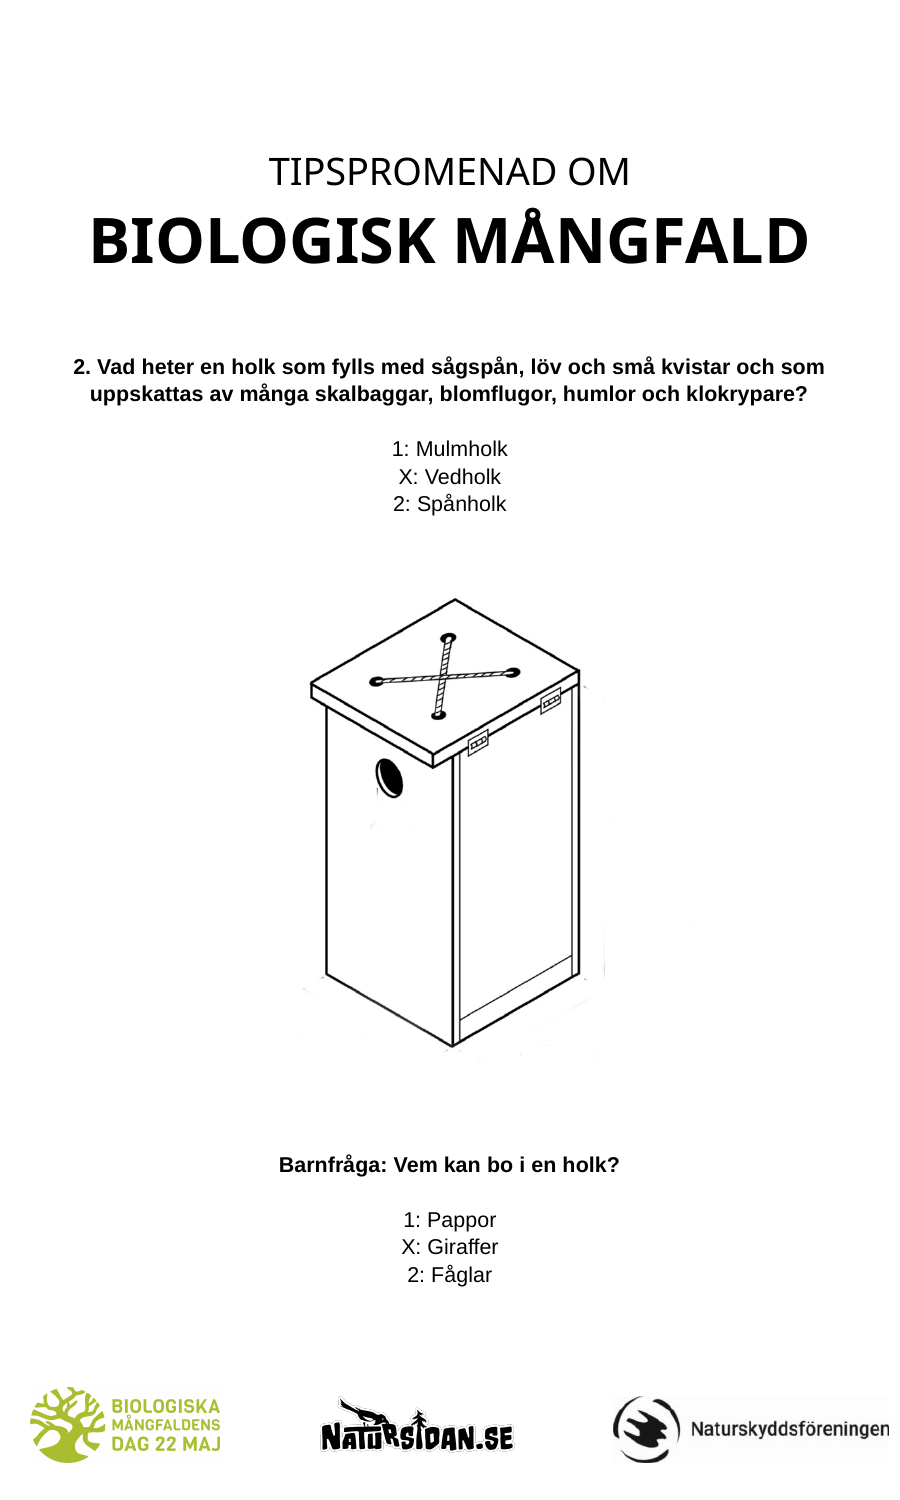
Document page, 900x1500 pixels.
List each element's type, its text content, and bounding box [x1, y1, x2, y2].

picture [613, 1396, 889, 1463]
list 2. Vad heter en holk som fylls med sågspån, löv och små kvistar och som uppskattas av många skalbaggar, blomflugor, humlor och klokrypare? 1: Mulmholk X: Vedholk 2: Spånholk Barnfråga: Vem kan bo i en holk? 1: Pappor X: Giraffer 2: Fåglar [30, 336, 870, 1310]
picture [316, 1384, 517, 1466]
title TIPSPROMENAD OM BIOLOGISK MÅNGFALD [30, 129, 870, 297]
picture [30, 1387, 220, 1463]
picture [197, 558, 703, 1087]
